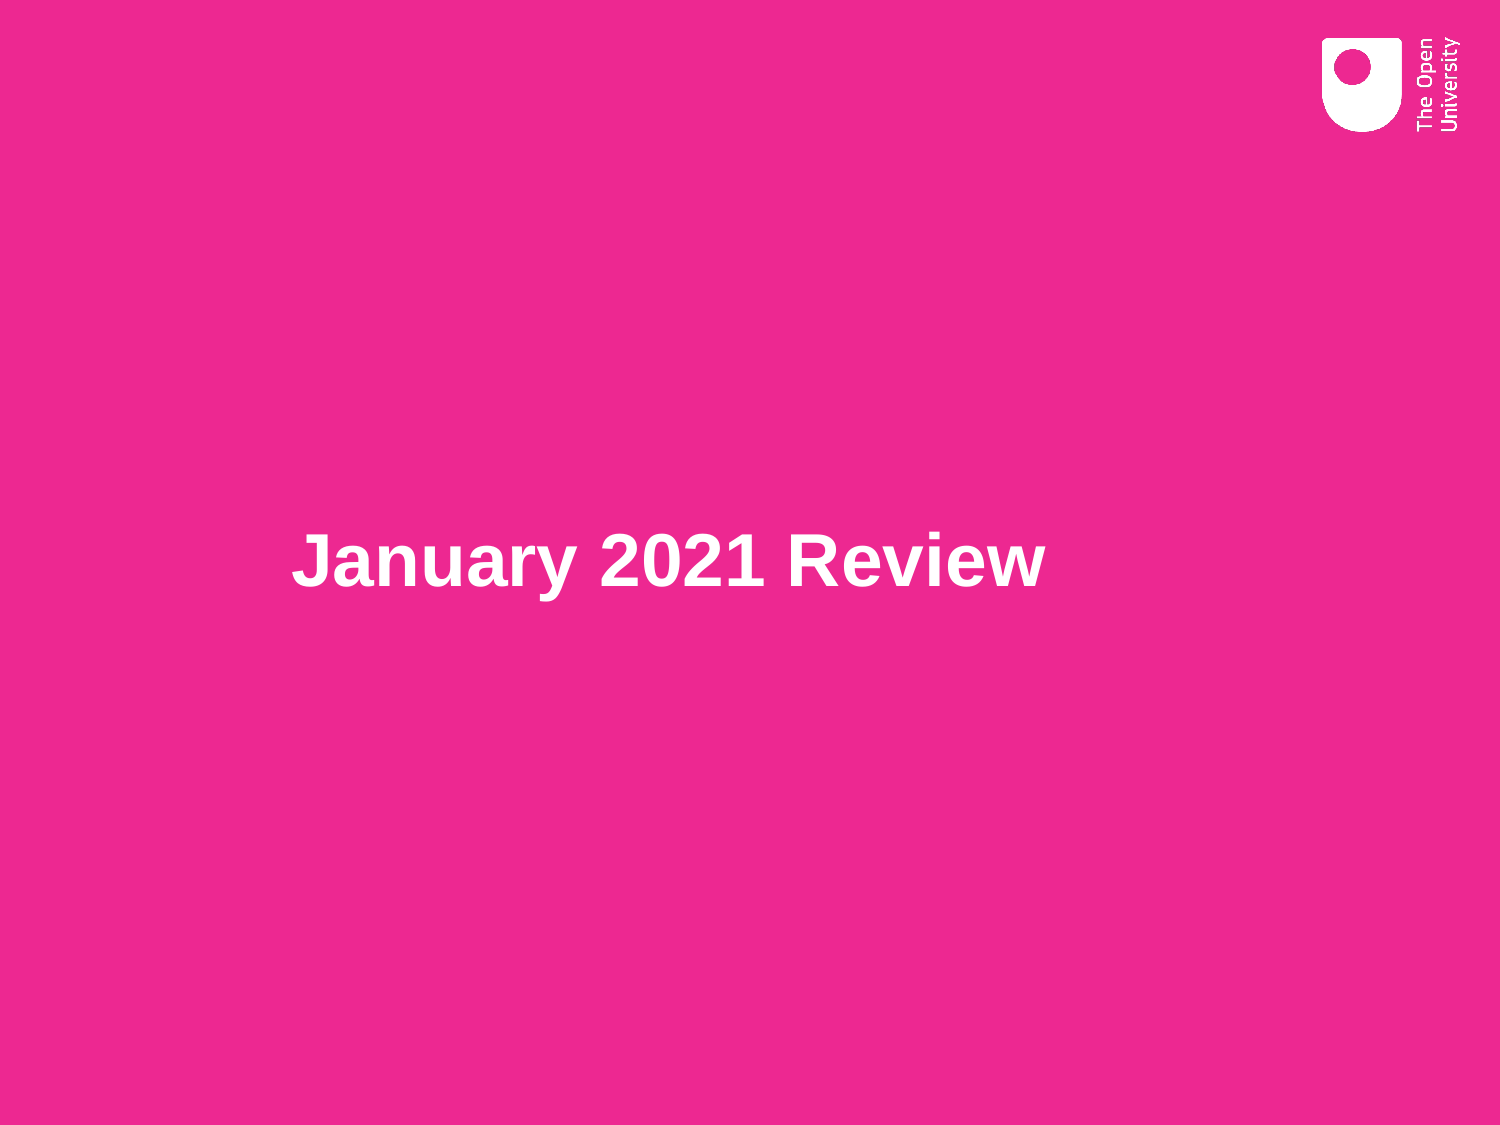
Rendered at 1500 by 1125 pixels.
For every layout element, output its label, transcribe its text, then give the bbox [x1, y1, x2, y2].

picture [1322, 37, 1460, 132]
title January 2021 Review [291, 521, 1177, 604]
